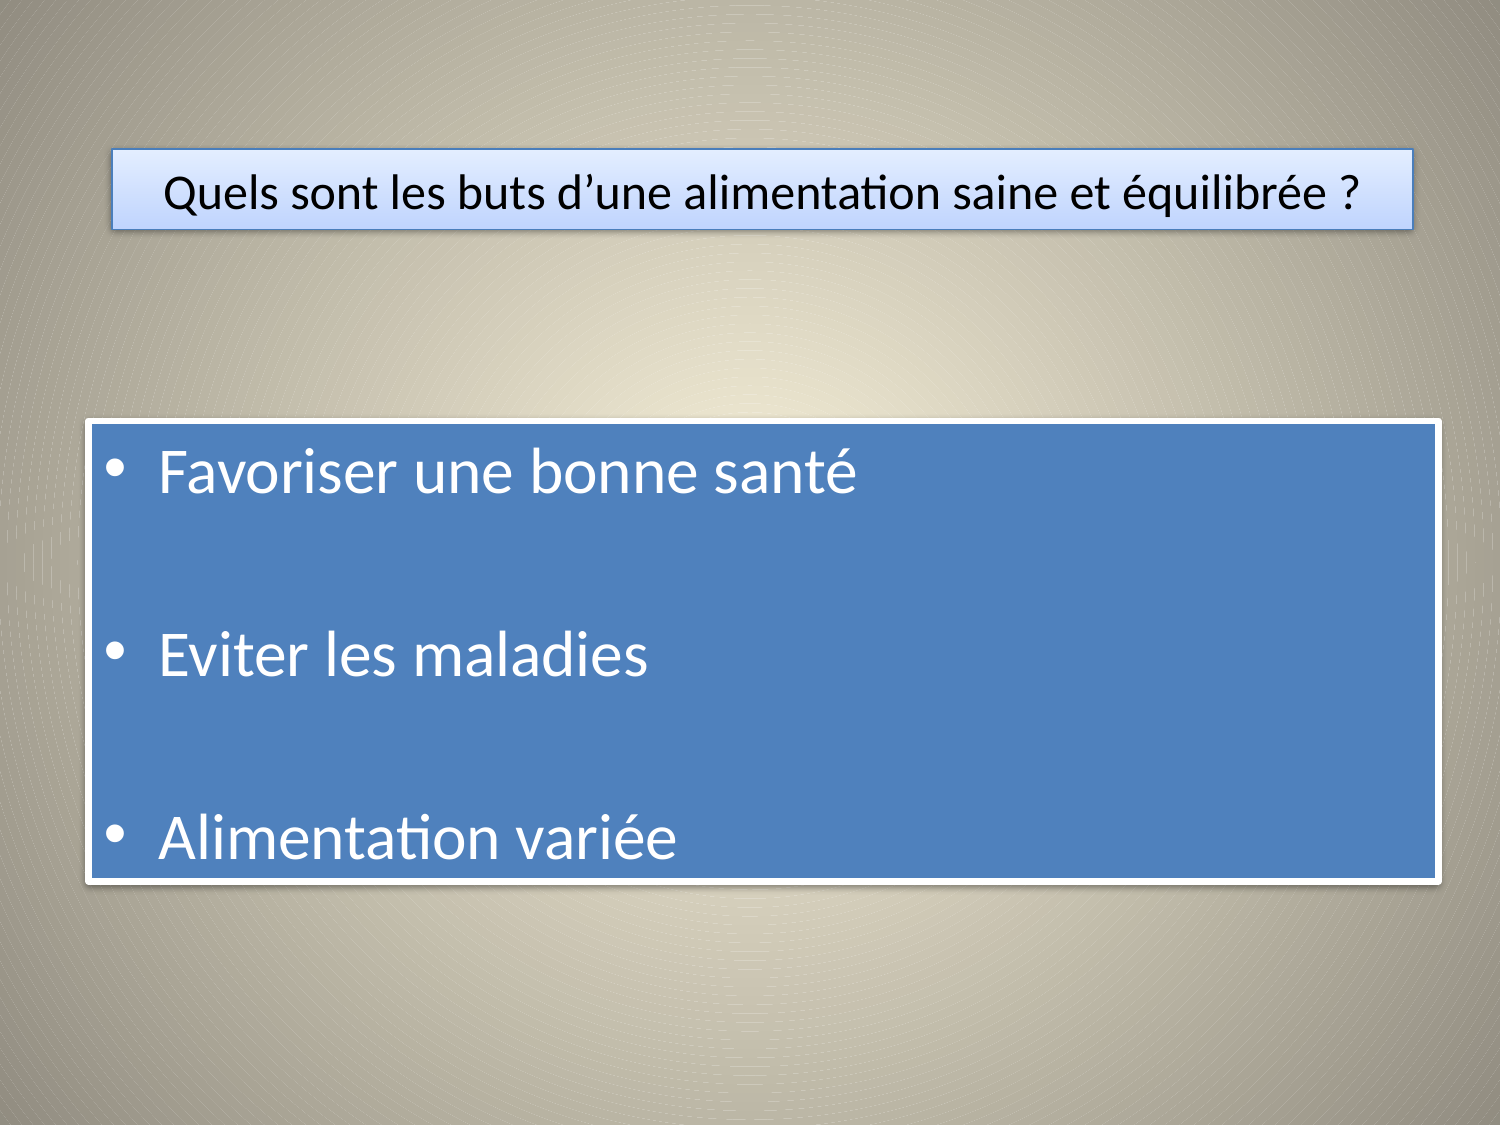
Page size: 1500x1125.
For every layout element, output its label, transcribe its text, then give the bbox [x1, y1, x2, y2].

title Quels sont les buts d’une alimentation saine et équilibrée ? [111, 148, 1414, 230]
list Favoriser une bonne santé Eviter les maladies Alimentation variée [85, 418, 1442, 885]
